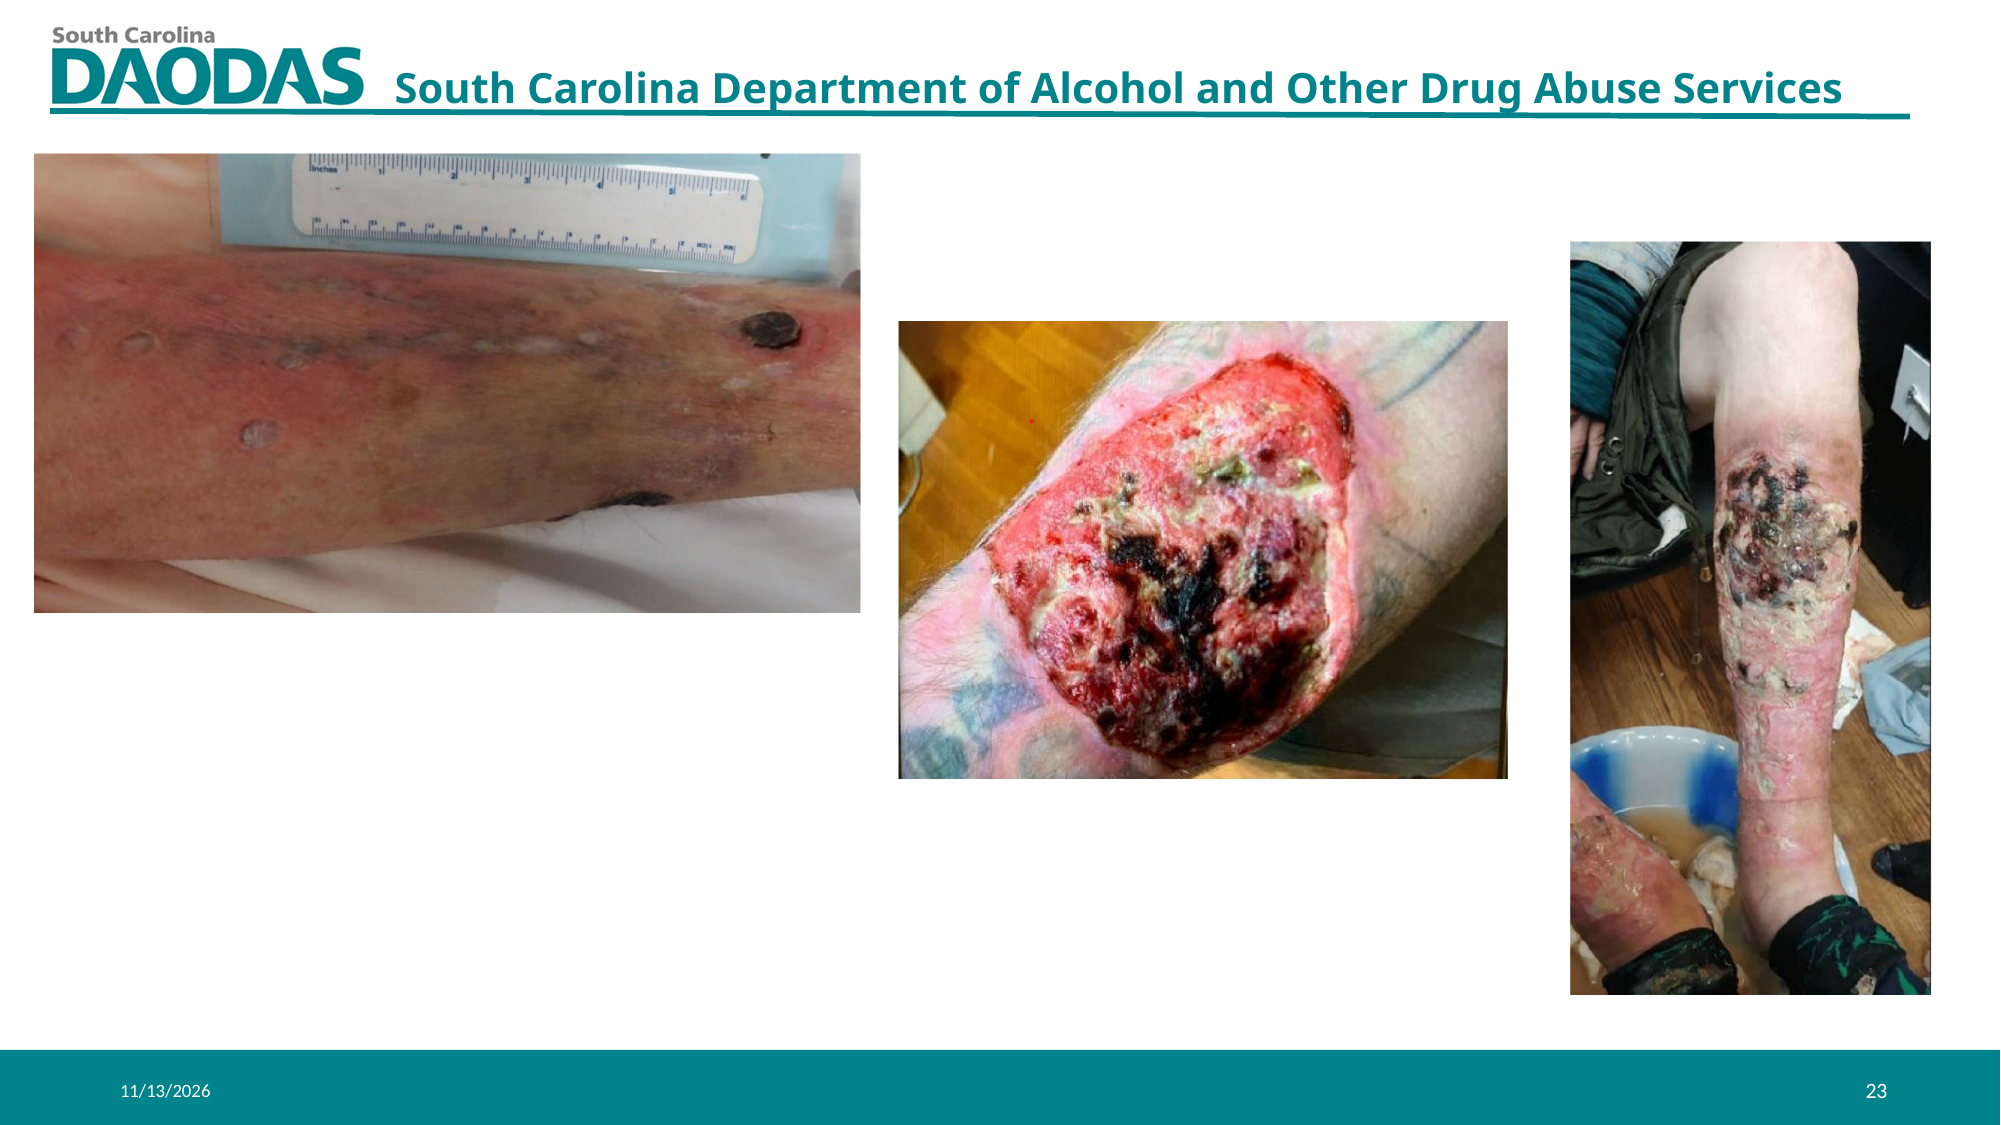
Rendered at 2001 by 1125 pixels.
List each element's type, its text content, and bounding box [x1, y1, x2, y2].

slide_number 23 [1687, 1059, 1903, 1120]
picture [1567, 232, 1933, 995]
picture [50, 24, 364, 106]
picture [34, 151, 862, 615]
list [895, 316, 1511, 780]
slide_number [105, 1059, 511, 1120]
